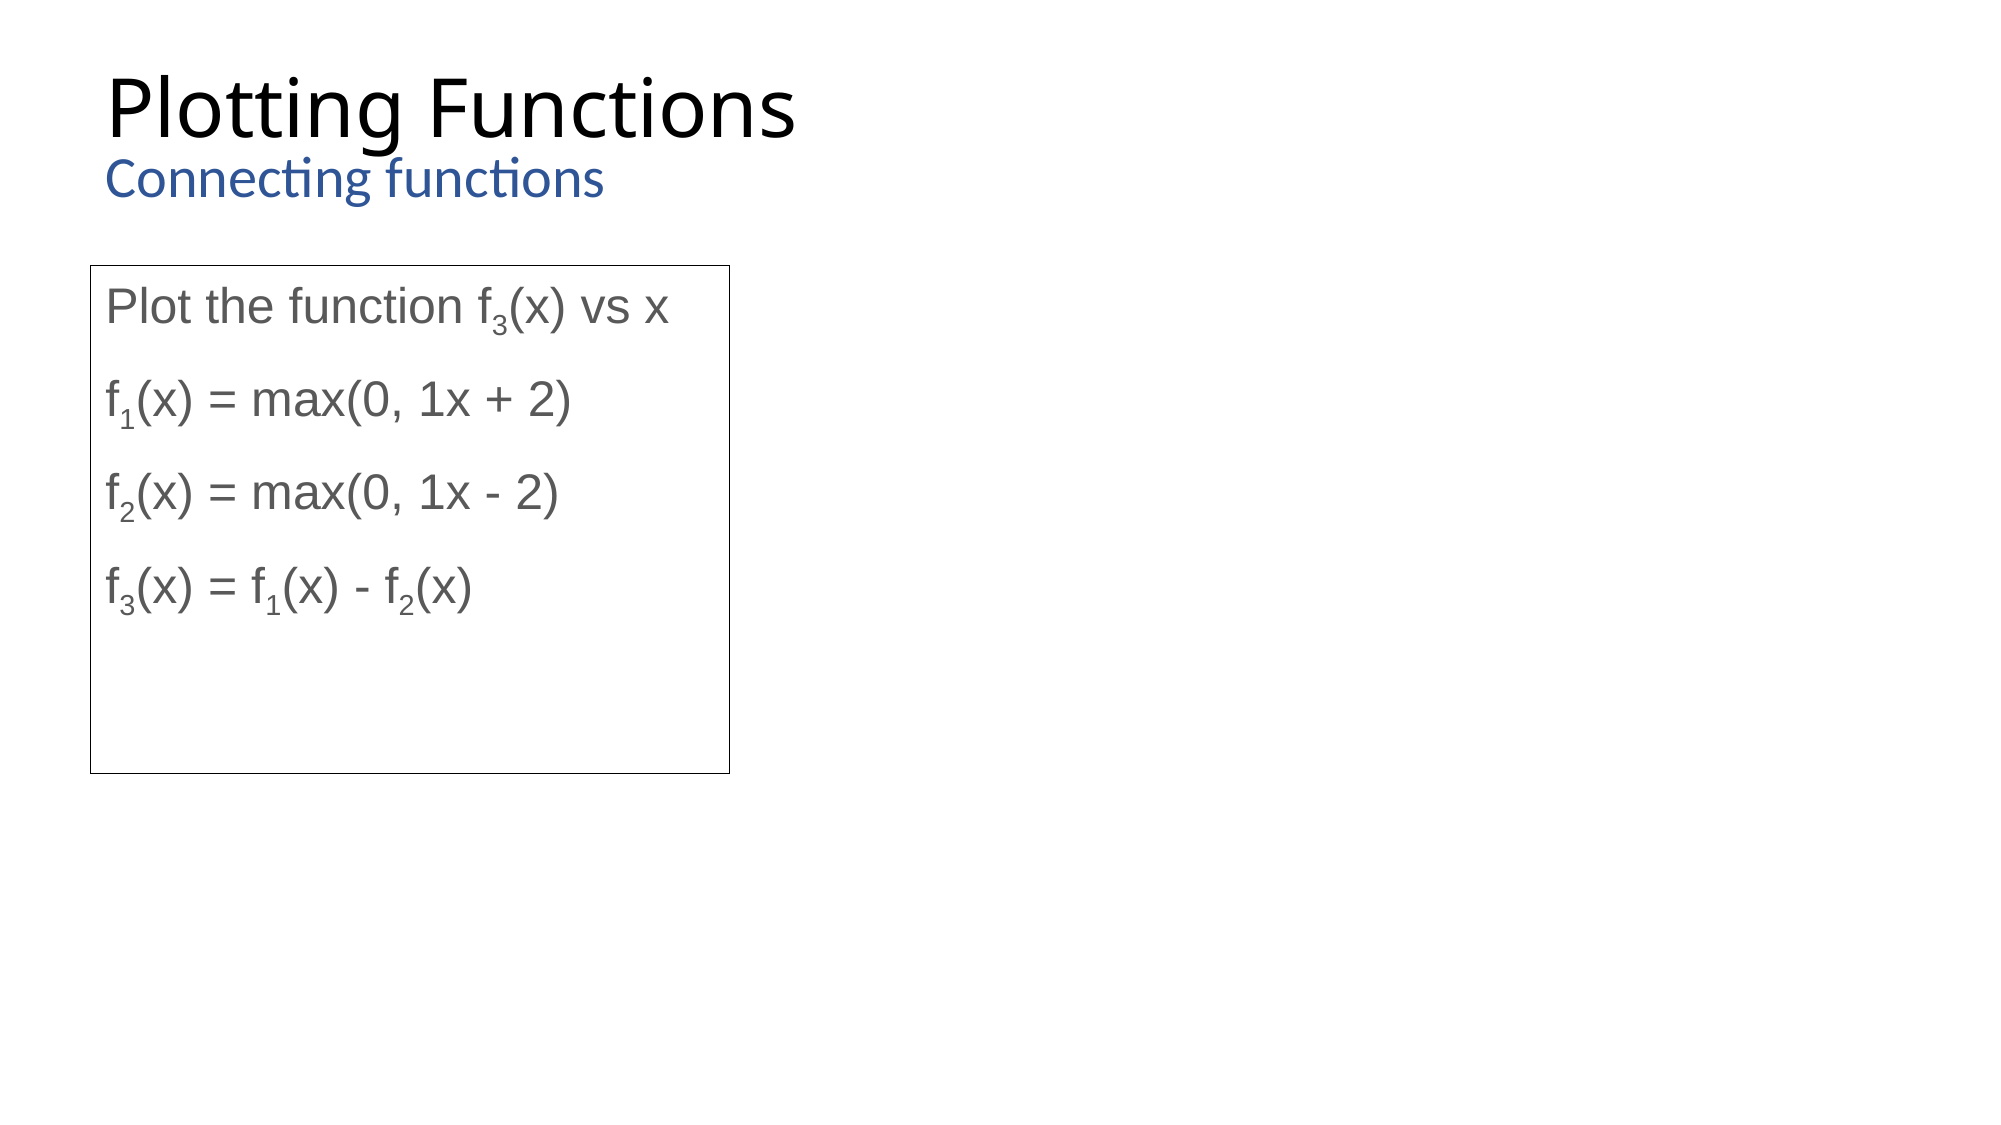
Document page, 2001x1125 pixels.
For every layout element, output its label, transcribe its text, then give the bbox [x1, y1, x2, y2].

list Connecting functions [90, 140, 1962, 331]
title Plotting Functions [90, 60, 1816, 140]
text_box Plot the function f3(x) vs x f1(x) = max(0, 1x + 2) f2(x) = max(0, 1x - 2) f3(x) = f1(x) - f2(x) [90, 265, 730, 774]
